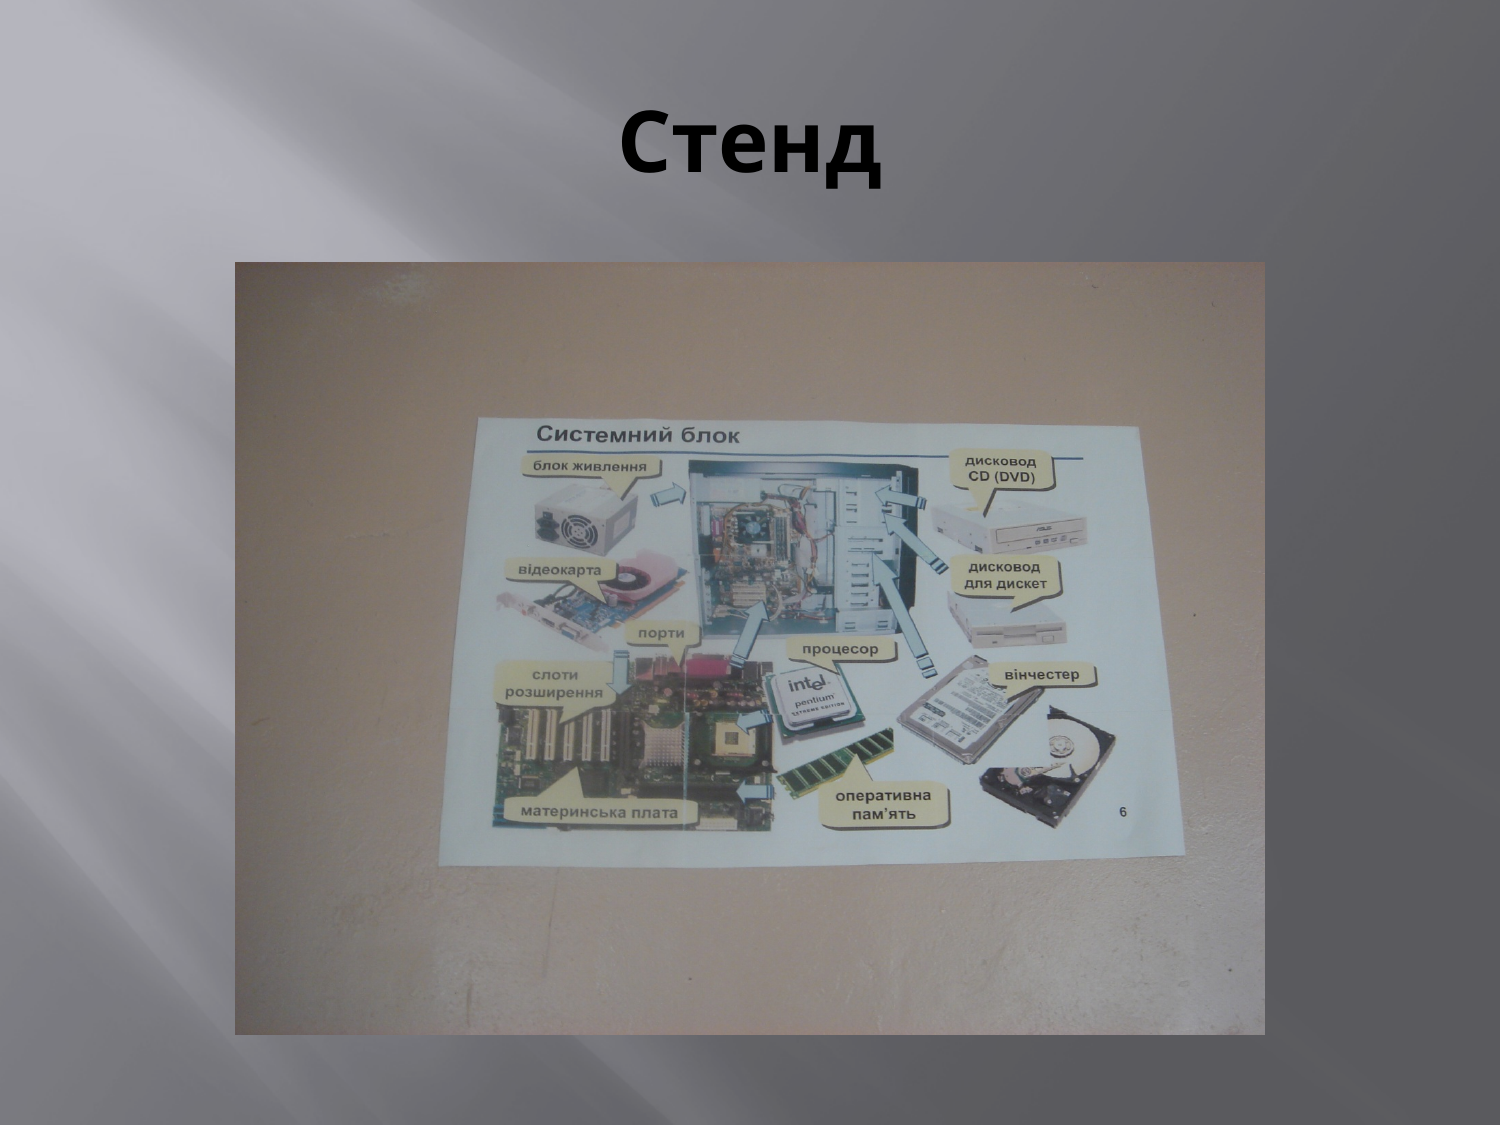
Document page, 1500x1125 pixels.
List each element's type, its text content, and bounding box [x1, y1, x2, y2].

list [234, 262, 1266, 1036]
title Стенд [75, 45, 1425, 233]
